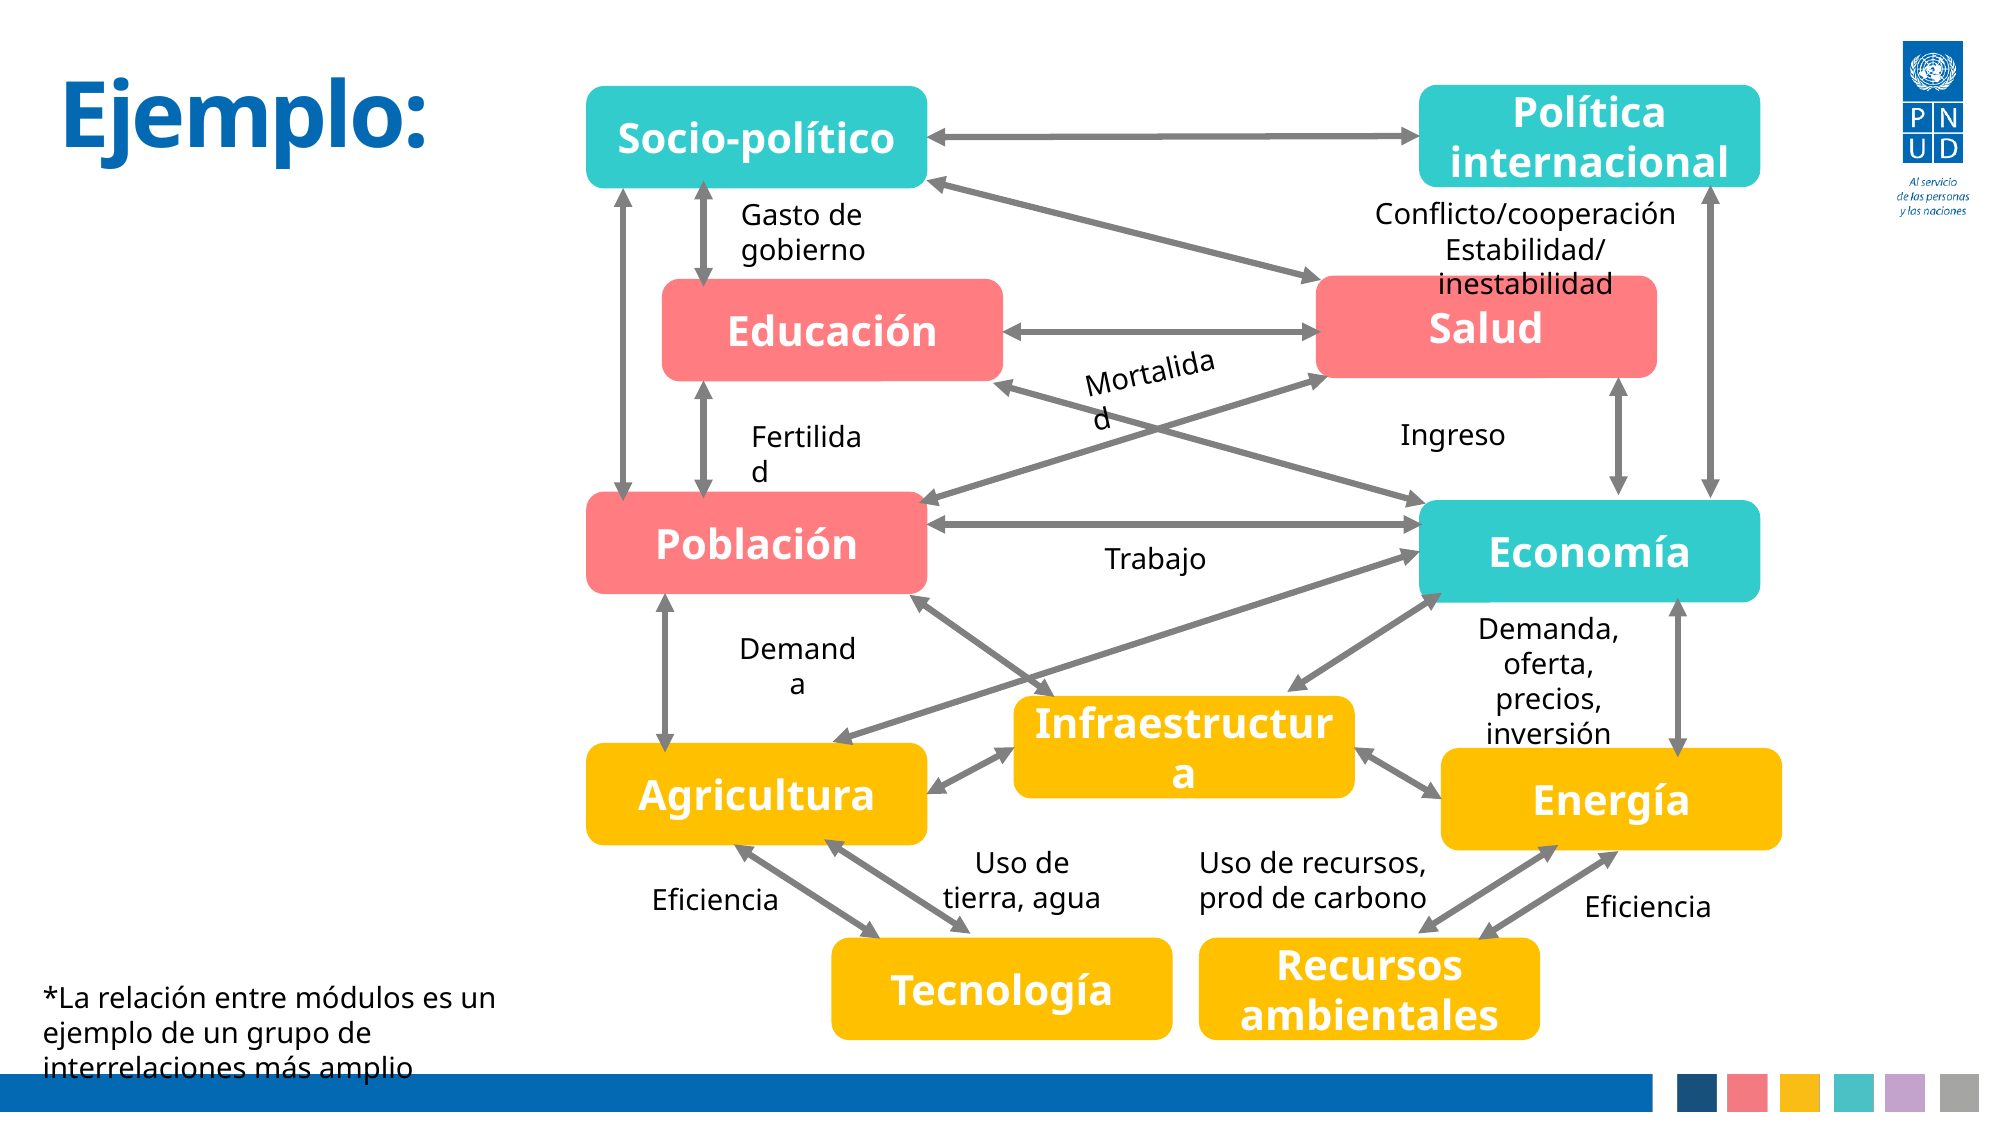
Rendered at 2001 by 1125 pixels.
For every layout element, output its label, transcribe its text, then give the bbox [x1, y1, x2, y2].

text_box *La relación entre módulos es un ejemplo de un grupo de interrelaciones más amplio [27, 971, 587, 1092]
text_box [587, 85, 1782, 1040]
picture [1895, 41, 1972, 221]
picture [0, 1074, 1979, 1112]
title Ejemplo: [43, 40, 1850, 196]
